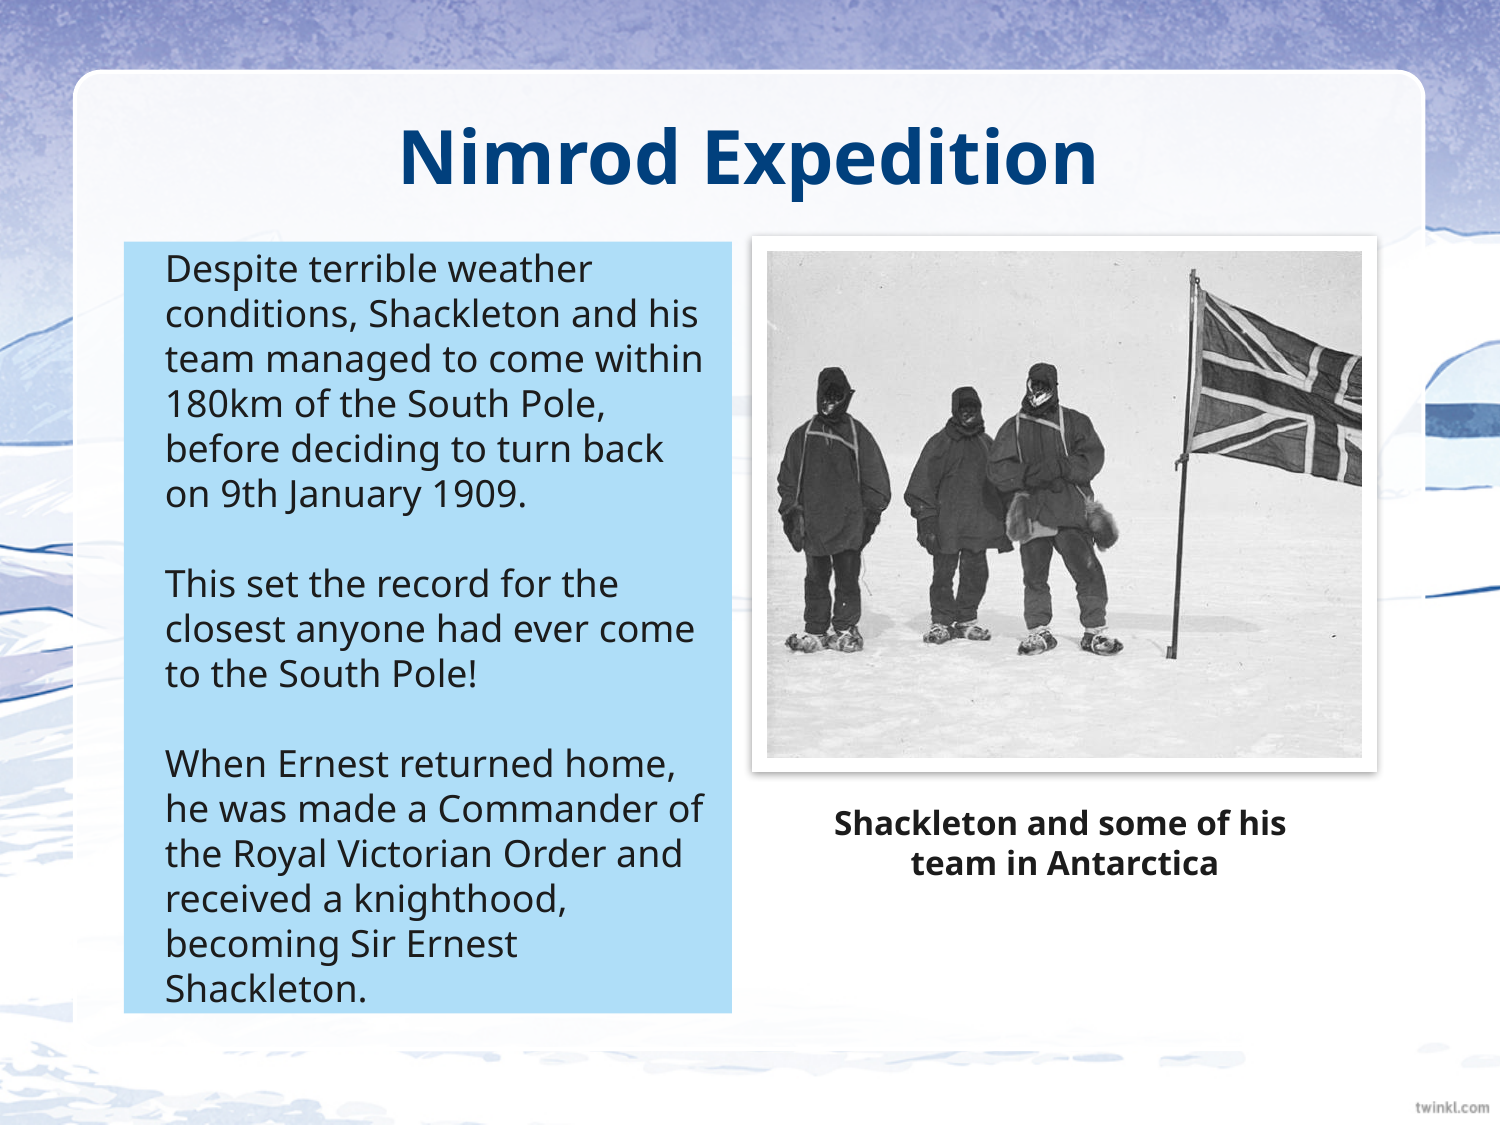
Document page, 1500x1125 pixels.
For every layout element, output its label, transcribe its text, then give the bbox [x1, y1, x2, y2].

text_box Despite terrible weather conditions, Shackleton and his team managed to come within 180km of the South Pole, before deciding to turn back on 9th January 1909. This set the record for the closest anyone had ever come to the South Pole! When Ernest returned home, he was made a Commander of the Royal Victorian Order and received a knighthood, becoming Sir Ernest Shackleton. [123, 241, 732, 1014]
title Nimrod Expedition [75, 78, 1424, 242]
picture [0, 0, 1500, 1125]
text_box Shackleton and some of his team in Antarctica [753, 741, 1377, 944]
